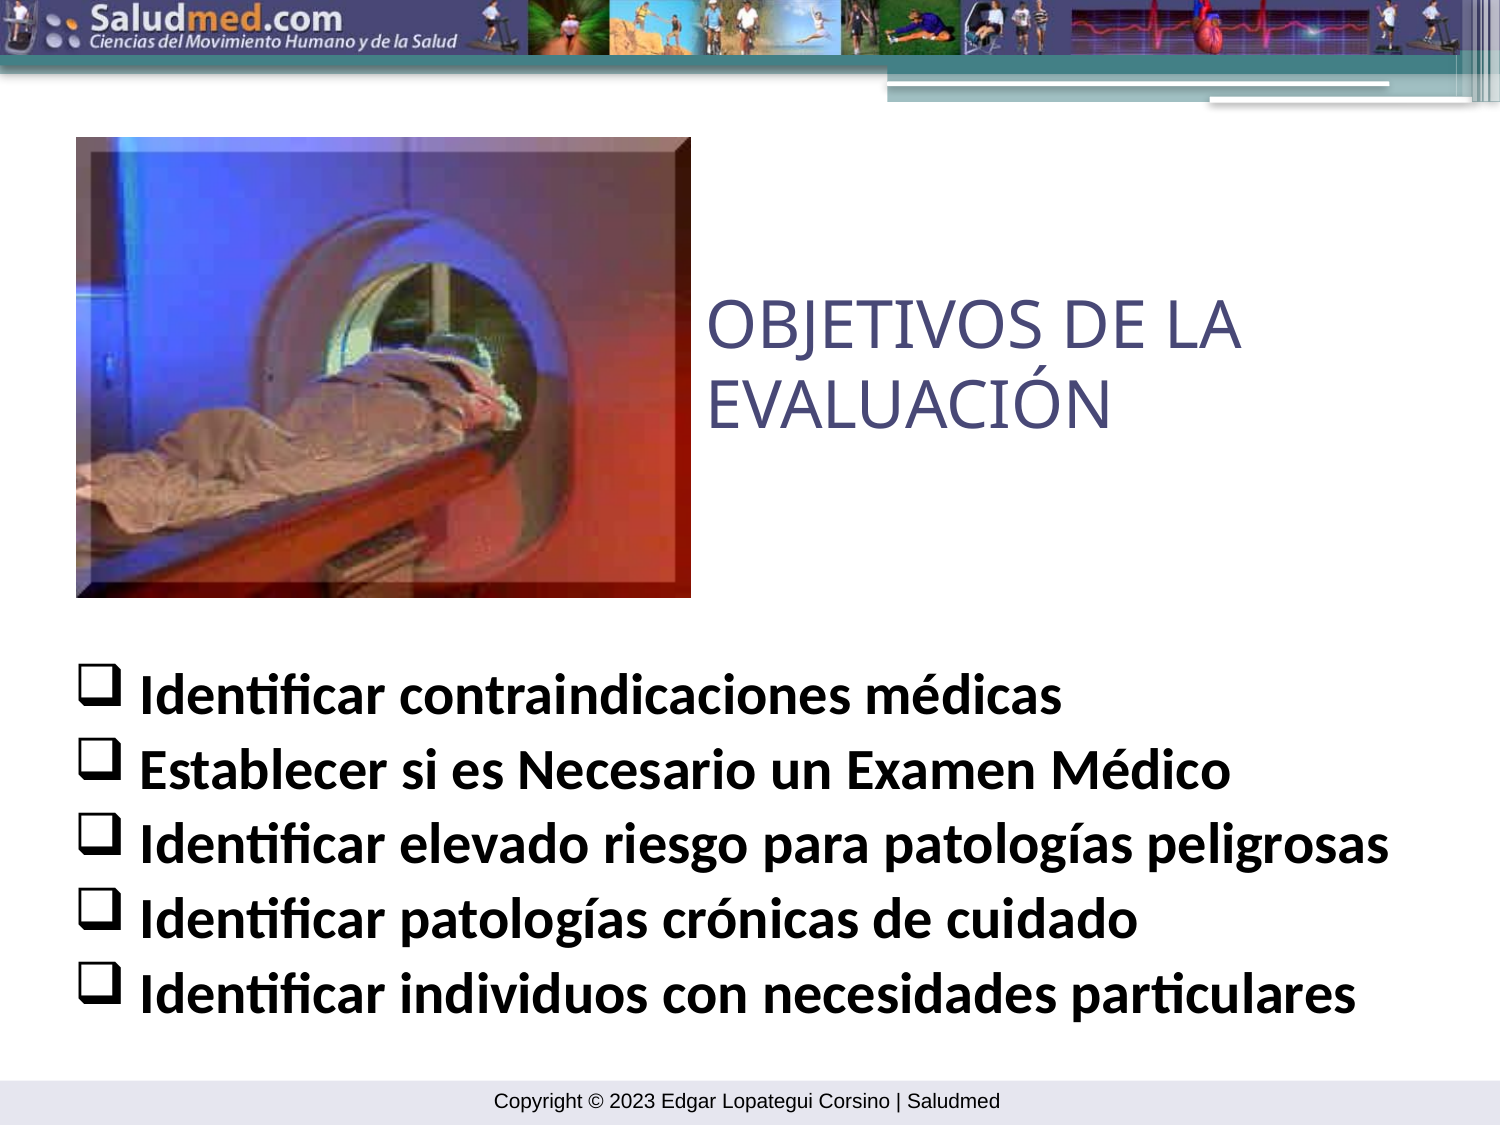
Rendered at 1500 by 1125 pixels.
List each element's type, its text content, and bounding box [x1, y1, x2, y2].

picture [0, 0, 1460, 55]
text_box OBJETIVOS DE LA EVALUACIÓN [696, 291, 1447, 433]
picture [76, 137, 692, 599]
text_box Identificar contraindicaciones médicas Establecer si es Necesario un Examen Médico Identificar elevado riesgo para patologías peligrosas Identificar patologías crónicas de cuidado Identificar individuos con necesidades particulares [41, 657, 1412, 1035]
